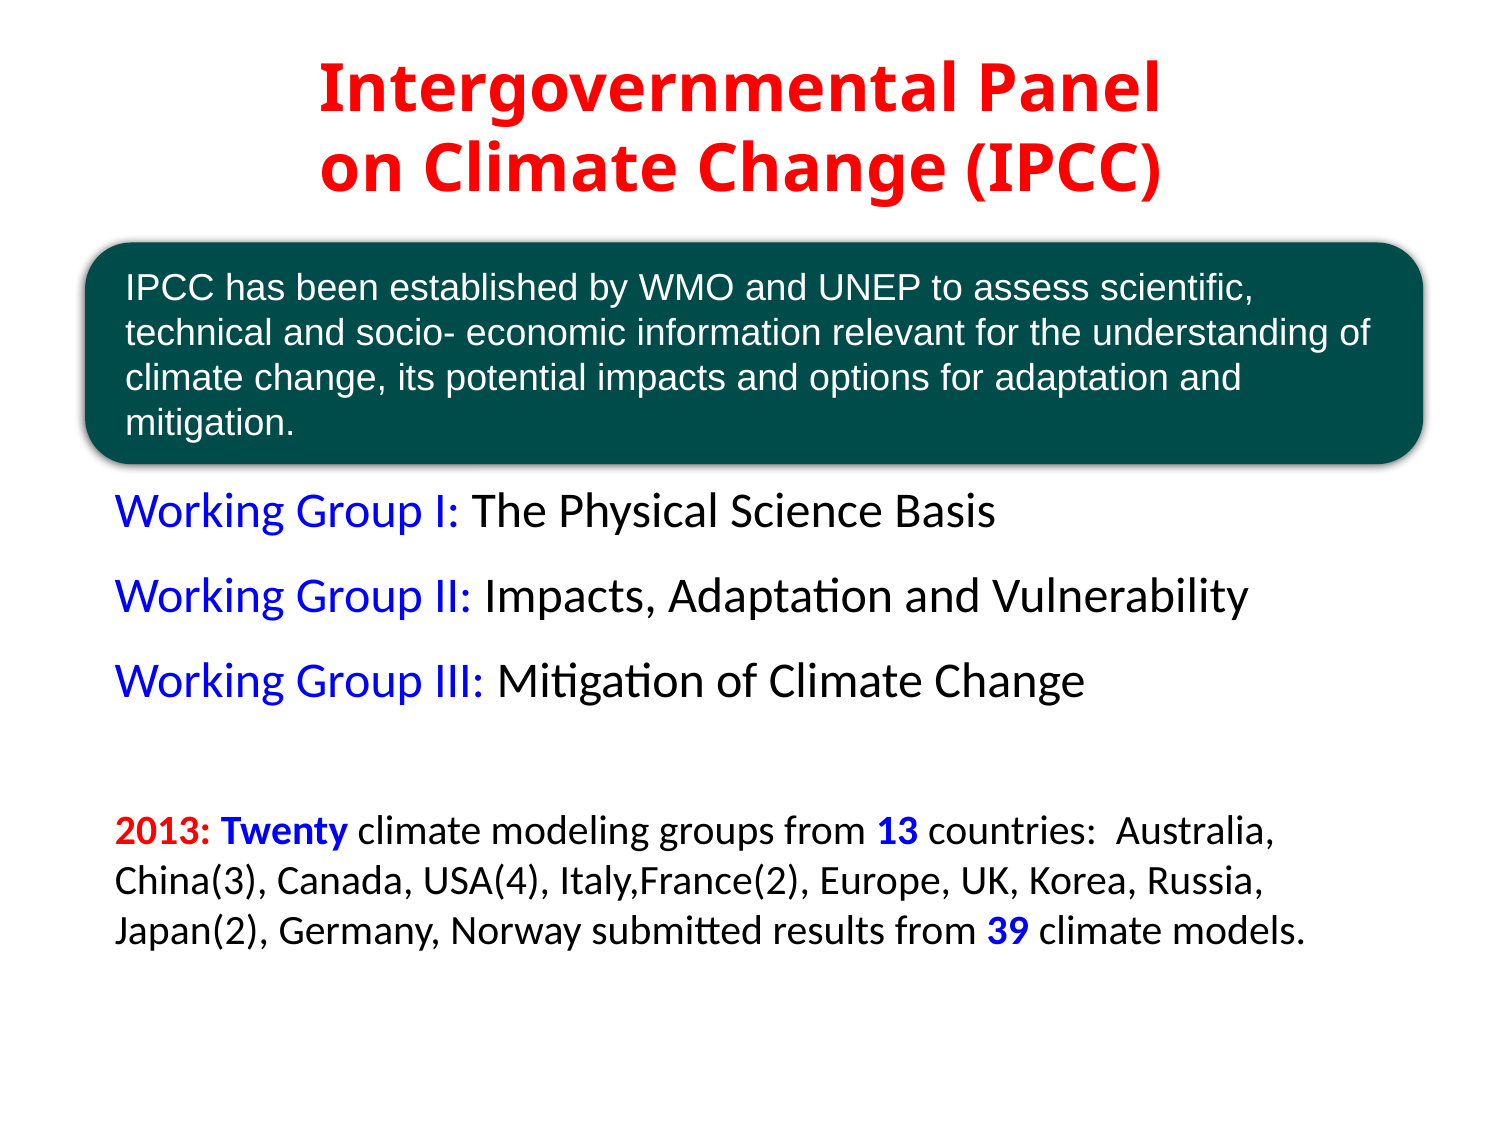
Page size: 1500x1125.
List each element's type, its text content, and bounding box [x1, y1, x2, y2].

text_box IPCC has been established by WMO and UNEP to assess scientific, technical and socio- economic information relevant for the understanding of climate change, its potential impacts and options for adaptation and mitigation. [85, 242, 1424, 465]
text_box Working Group I: The Physical Science Basis Working Group II: Impacts, Adaptation and Vulnerability Working Group III: Mitigation of Climate Change [99, 470, 1482, 715]
text_box Intergovernmental Panel on Climate Change (IPCC) [0, 37, 1500, 213]
text_box 2013: Twenty climate modeling groups from 13 countries: Australia, China(3), Canada, USA(4), Italy,France(2), Europe, UK, Korea, Russia, Japan(2), Germany, Norway submitted results from 39 climate models. [99, 795, 1384, 961]
